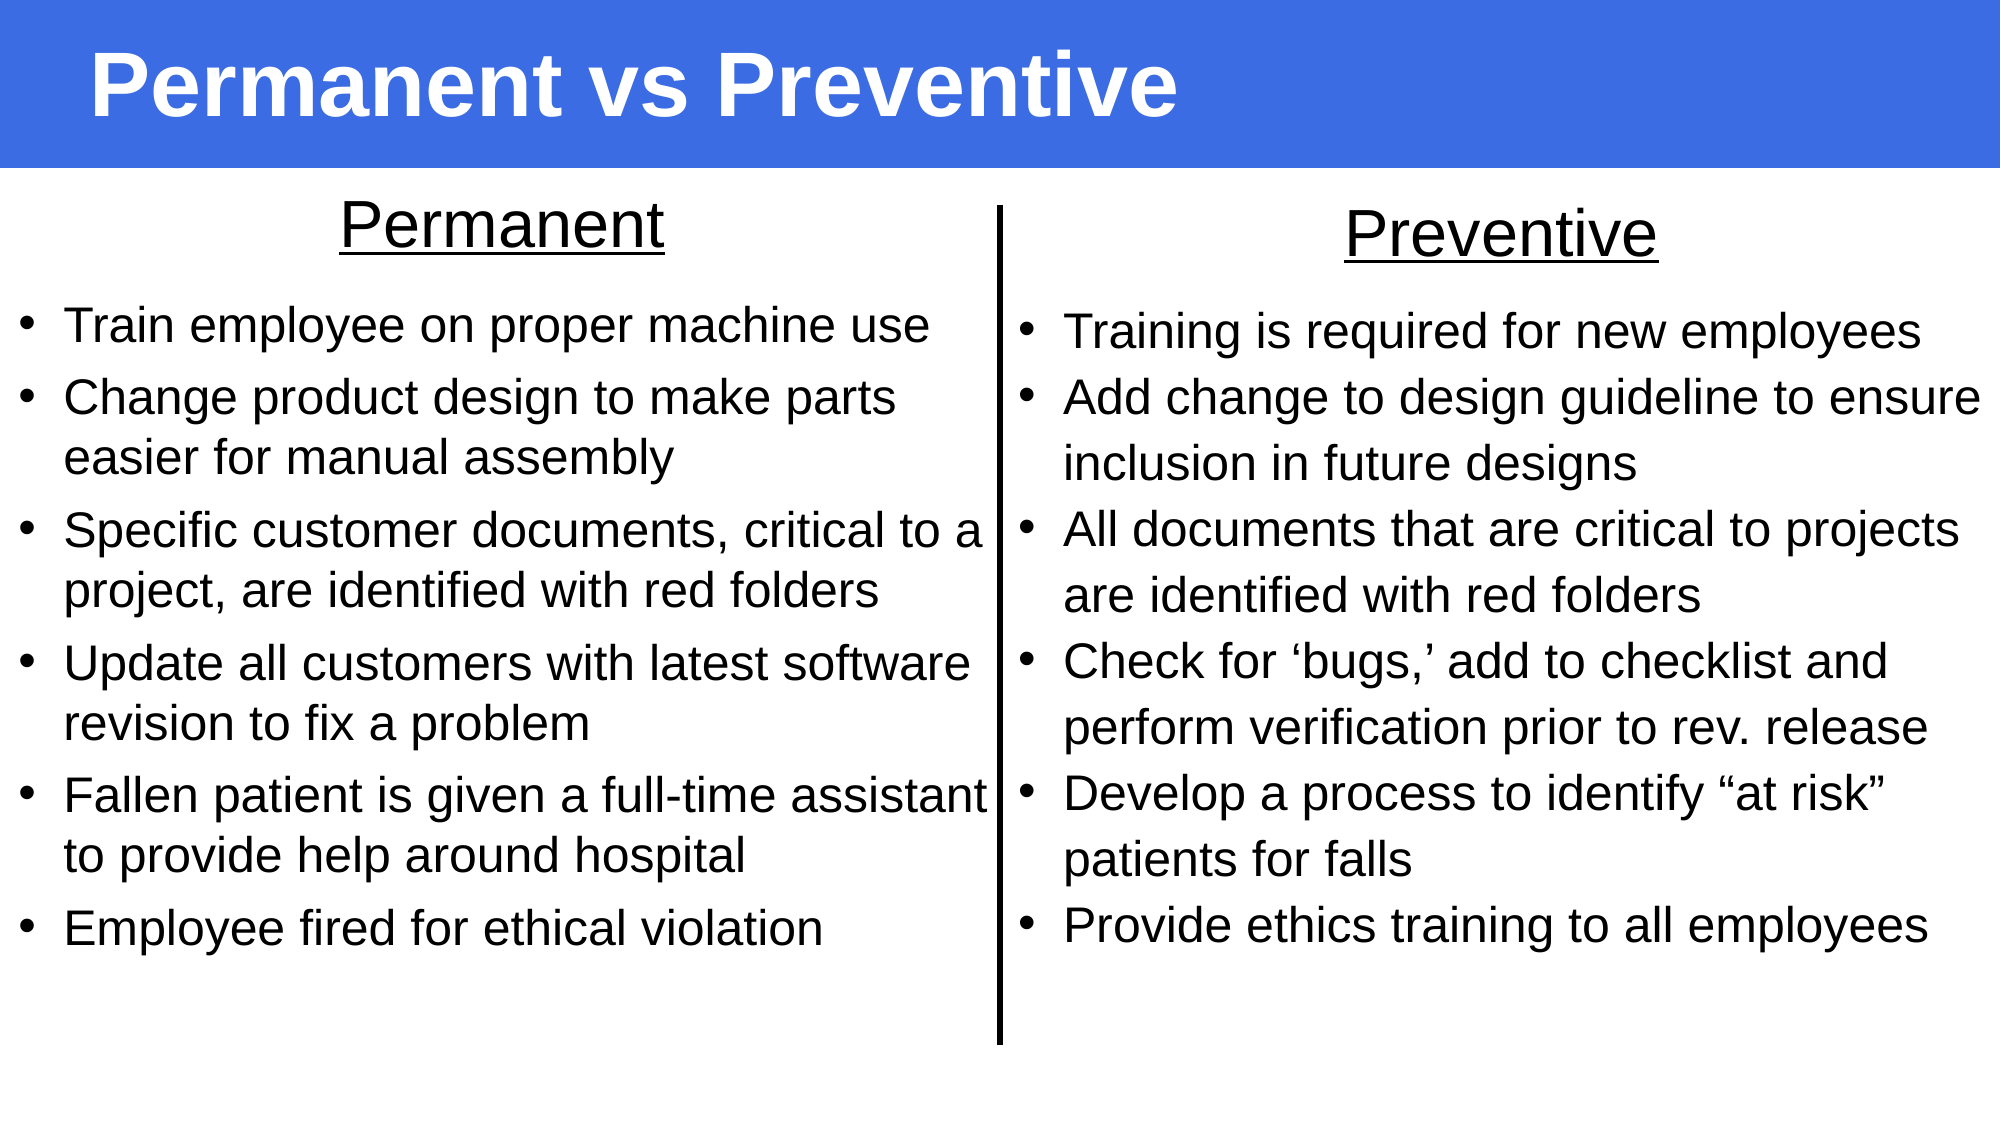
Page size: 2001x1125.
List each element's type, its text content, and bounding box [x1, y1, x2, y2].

text_box Preventive [1078, 182, 1925, 278]
text_box Training is required for new employees Add change to design guideline to ensure inclusion in future designs All documents that are critical to projects are identified with red folders Check for ‘bugs,’ add to checklist and perform verification prior to rev. release Develop a process to identify “at risk” patients for falls Provide ethics training to all employees [1003, 285, 2000, 1108]
text_box Train employee on proper machine use Change product design to make parts easier for manual assembly Specific customer documents, critical to a project, are identified with red folders Update all customers with latest software revision to fix a problem Fallen patient is given a full-time assistant to provide help around hospital Employee fired for ethical violation [3, 284, 1003, 1092]
text_box Permanent vs Preventive [75, 29, 1397, 150]
text_box Permanent [78, 182, 925, 272]
